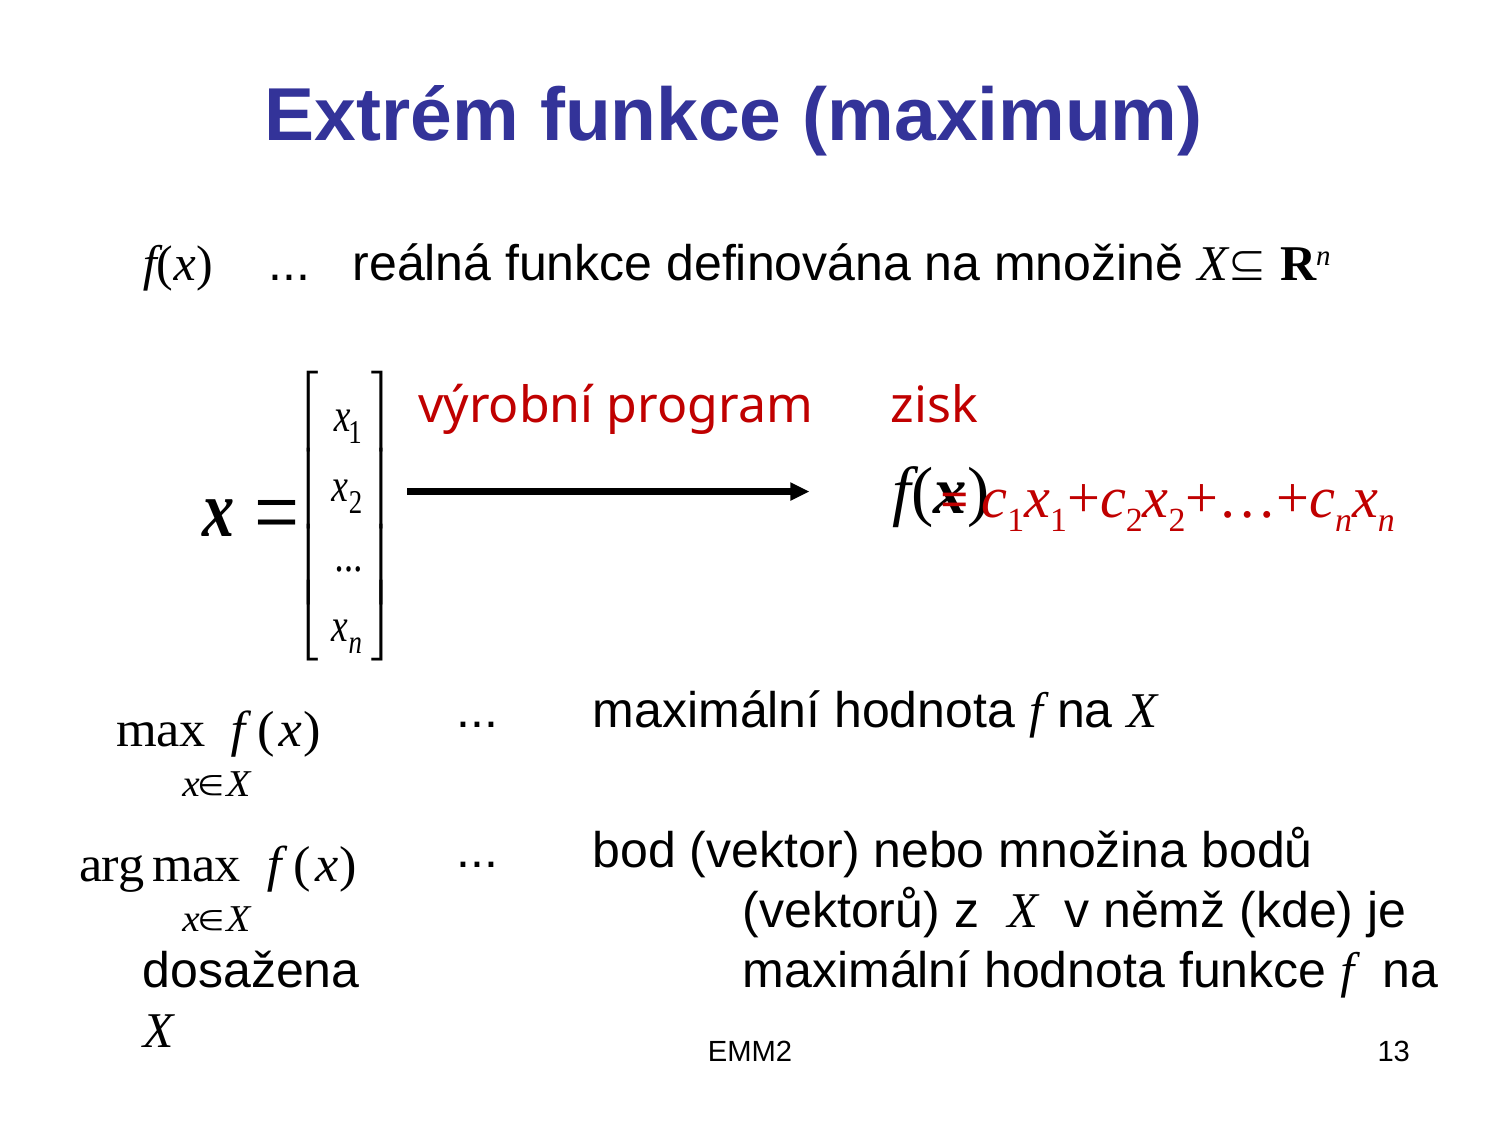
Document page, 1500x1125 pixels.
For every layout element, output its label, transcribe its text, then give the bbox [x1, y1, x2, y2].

text_box výrobní program zisk [412, 364, 1125, 440]
title Extrém funkce (maximum) [71, 9, 1422, 198]
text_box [110, 699, 327, 804]
footer EMM2 [512, 1036, 988, 1103]
list f(x) ... reálná funkce definována na množině X Rn f(x) ... maximální hodnota f na X ... bod (vektor) nebo množina bodů (vektorů) z X v němž (kde) je dosažena maximální hodnota funkce f na X [71, 206, 1466, 1036]
text_box = c1x1+c2x2+…+cnxn [925, 451, 1500, 546]
slide_number 13 [1074, 1036, 1425, 1103]
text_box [74, 834, 363, 939]
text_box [187, 355, 408, 677]
